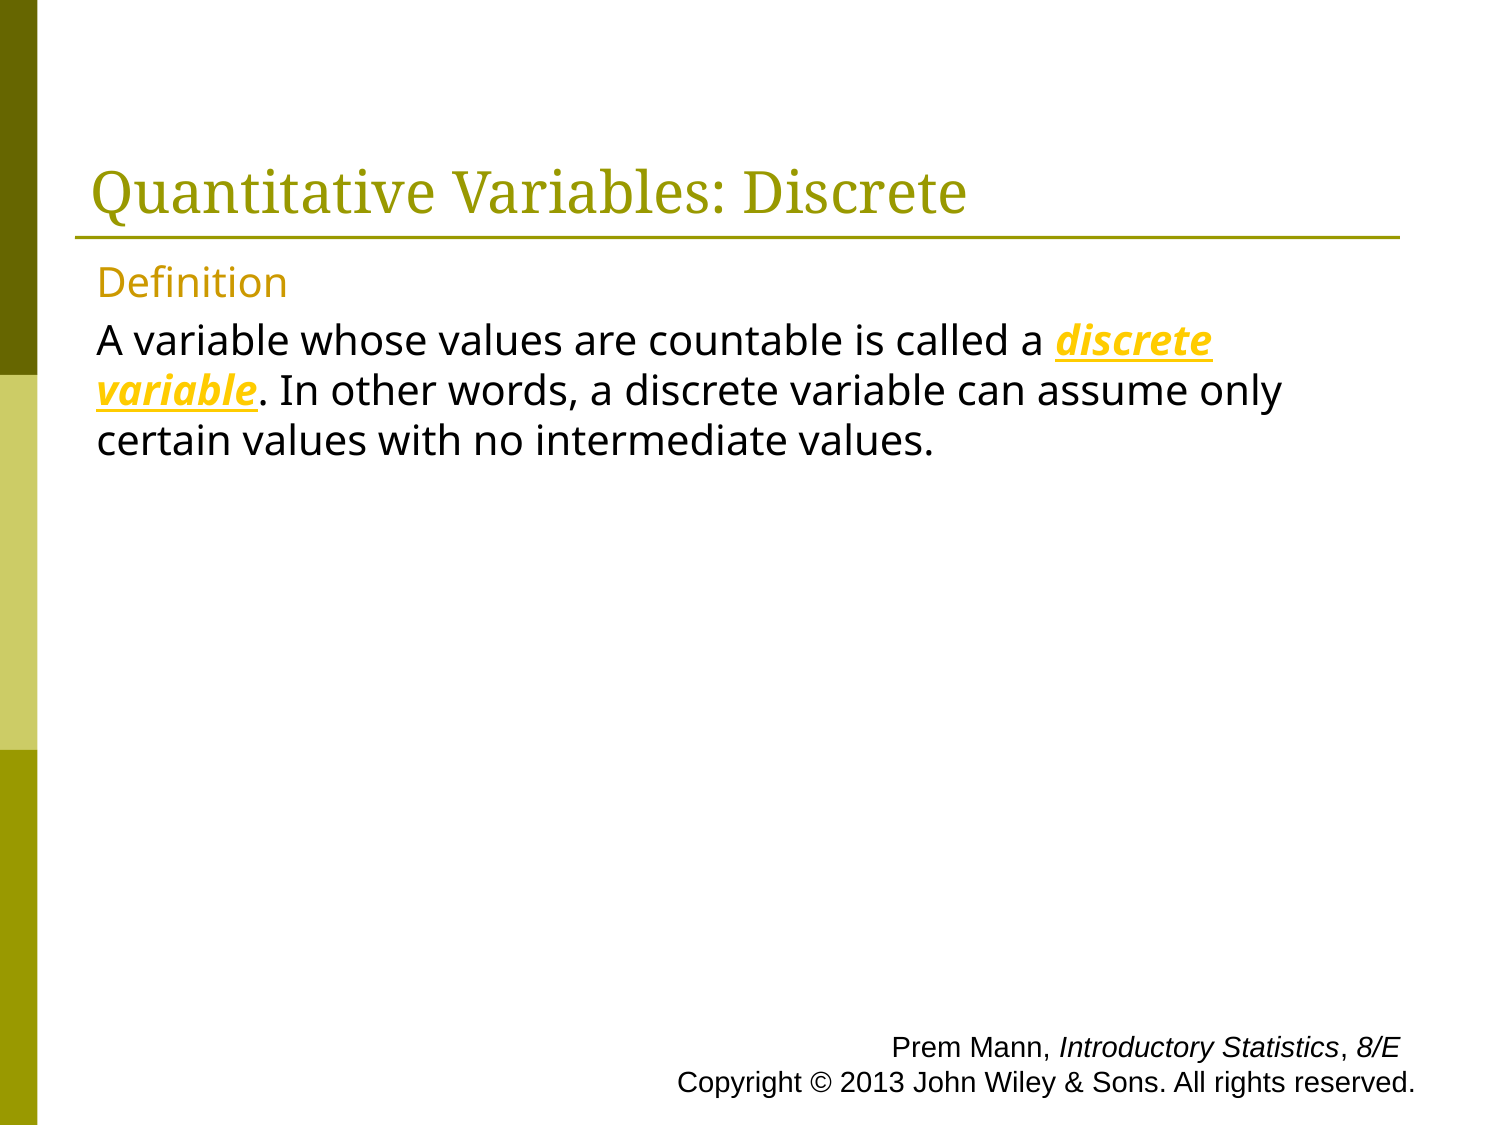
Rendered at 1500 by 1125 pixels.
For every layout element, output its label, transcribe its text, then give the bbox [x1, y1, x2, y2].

list Definition A variable whose values are countable is called a discrete variable. In other words, a discrete variable can assume only certain values with no intermediate values. [24, 248, 1400, 500]
text_box Prem Mann, Introductory Statistics, 8/E Copyright © 2013 John Wiley & Sons. All rights reserved. [662, 1021, 1447, 1106]
title Quantitative Variables: Discrete [75, 45, 1425, 233]
